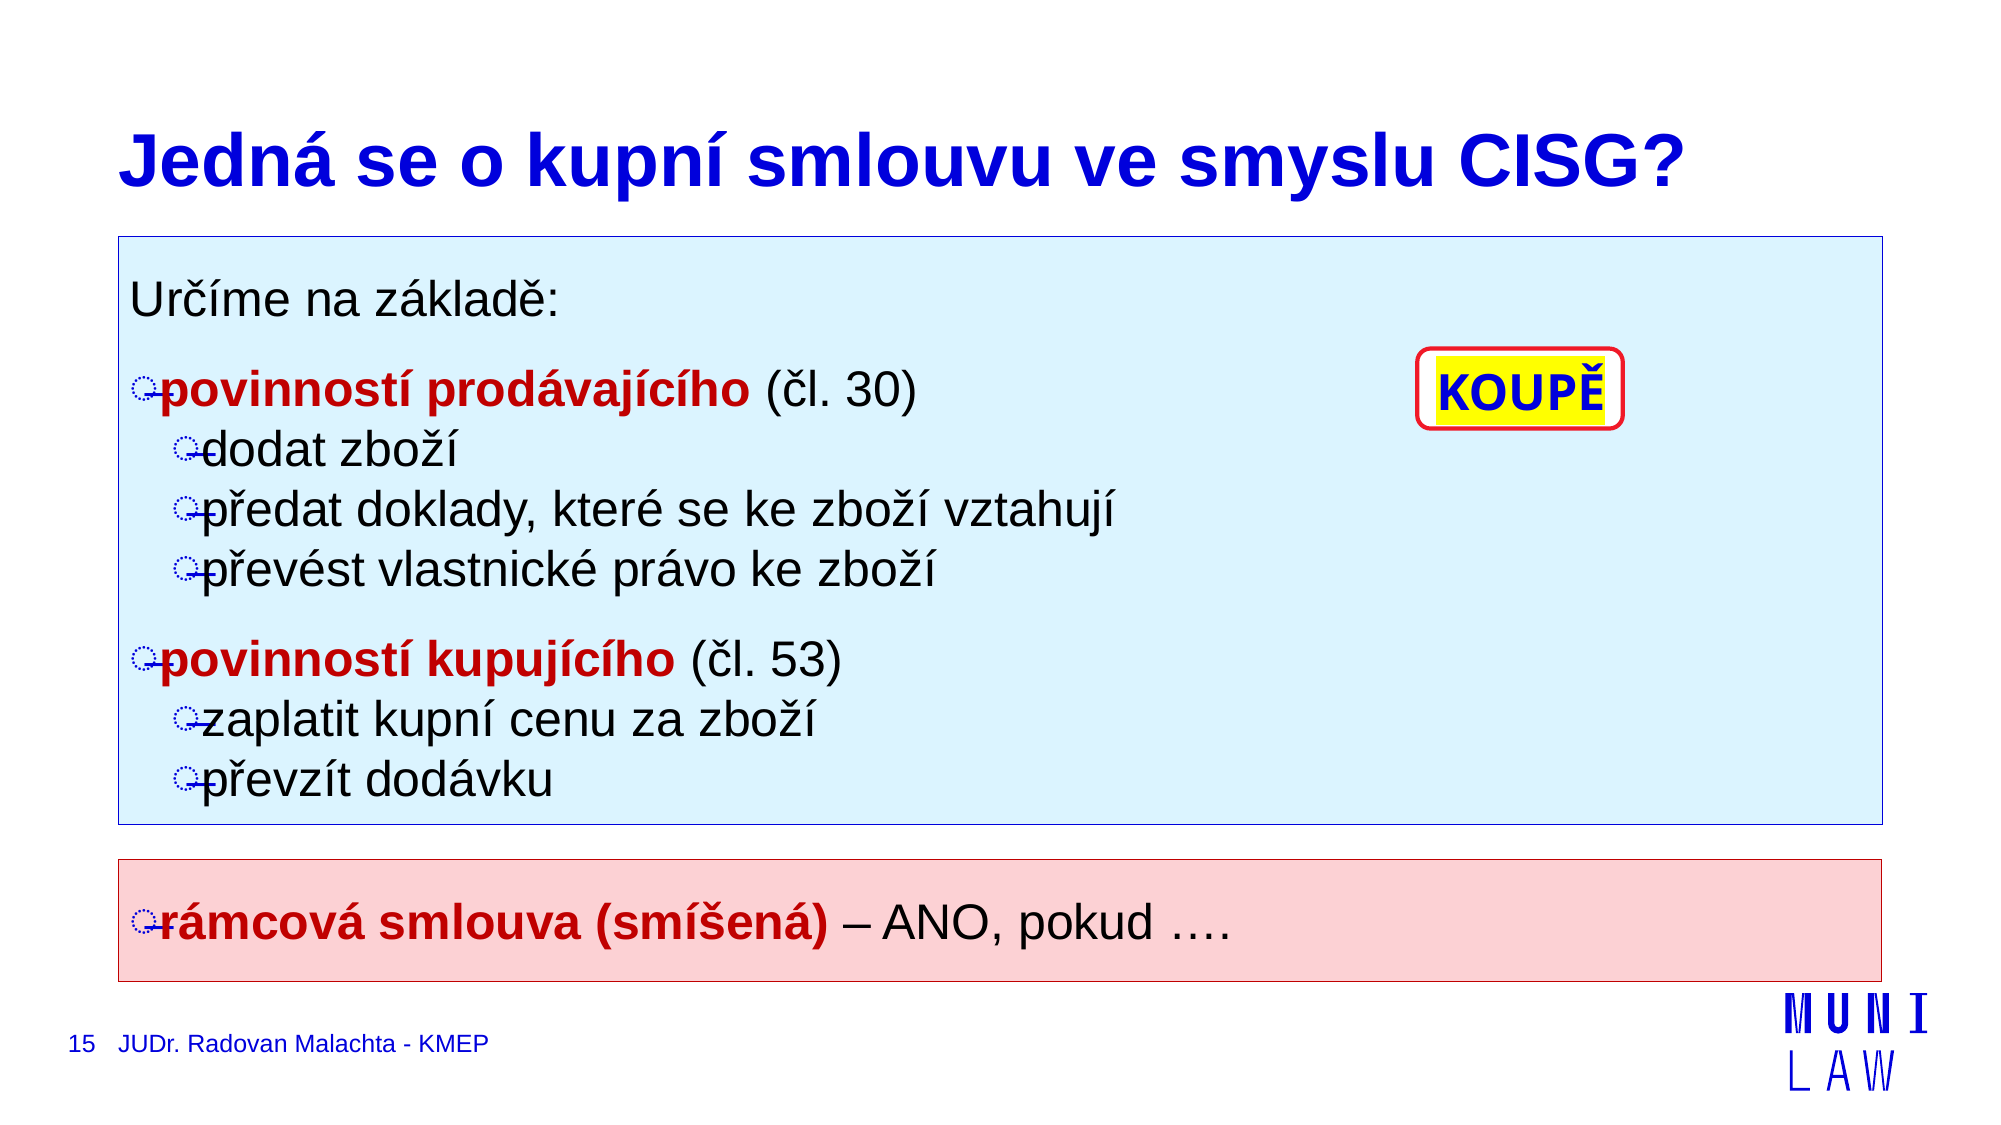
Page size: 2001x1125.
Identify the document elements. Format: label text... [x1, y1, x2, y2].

footer JUDr. Radovan Malachta - KMEP [118, 1021, 1418, 1063]
slide_number 15 [67, 1021, 110, 1063]
text_box rámcová smlouva (smíšená) – ANO, pokud …. [118, 859, 1882, 982]
title Jedná se o kupní smlouvu ve smyslu CISG? [118, 118, 1883, 193]
text_box KOUPĚ [1415, 346, 1625, 431]
list Určíme na základě: povinností prodávajícího (čl. 30) dodat zboží předat doklady, které se ke zboží vztahují převést vlastnické právo ke zboží povinností kupujícího (čl. 53) zaplatit kupní cenu za zboží převzít dodávku [118, 236, 1883, 825]
